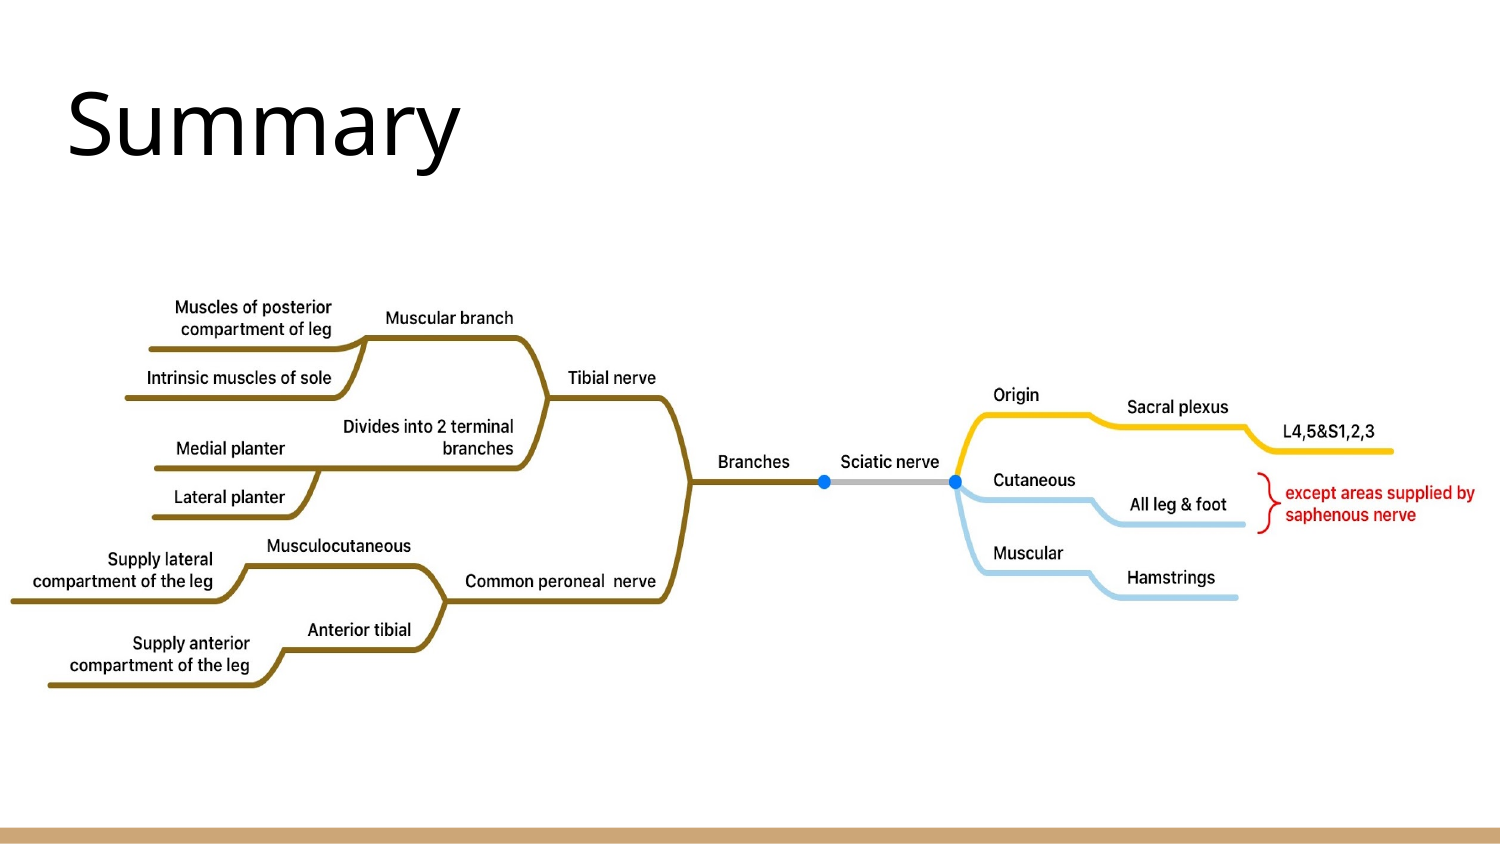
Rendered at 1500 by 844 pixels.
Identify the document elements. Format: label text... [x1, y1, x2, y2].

picture [0, 262, 1489, 703]
title Summary [51, 51, 1449, 189]
